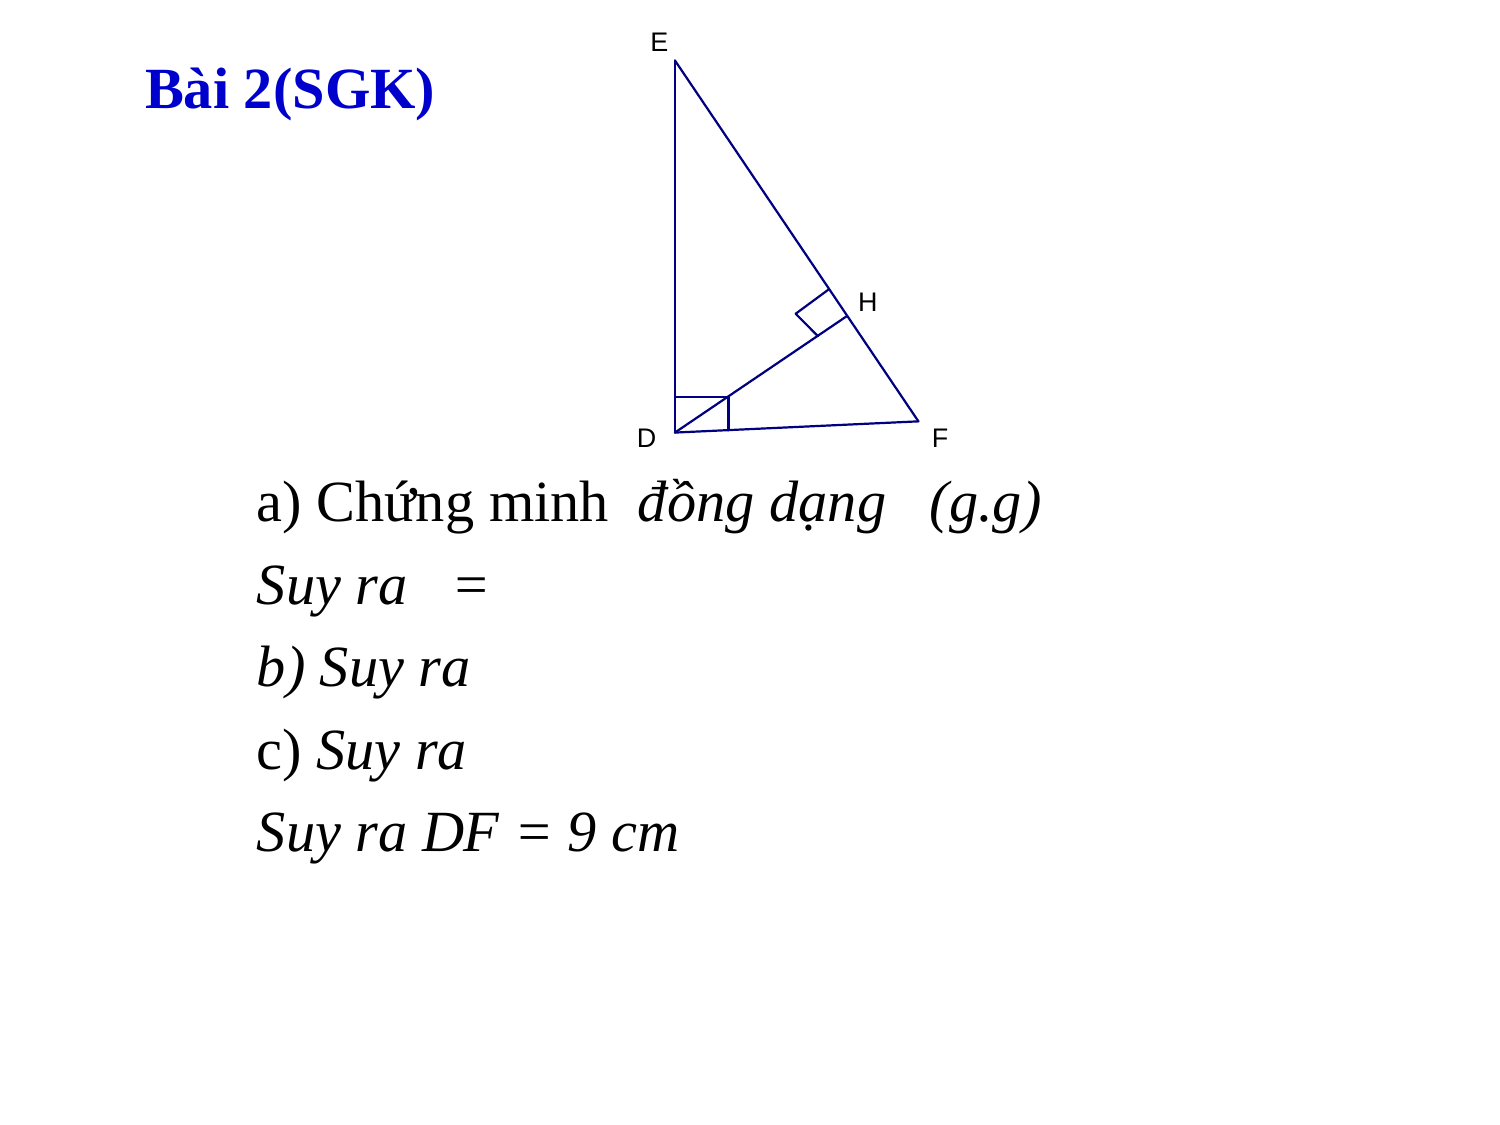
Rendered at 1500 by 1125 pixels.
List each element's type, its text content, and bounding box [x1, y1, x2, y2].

text_box Bài 2(SGK) [130, 42, 602, 128]
picture [608, 0, 987, 485]
